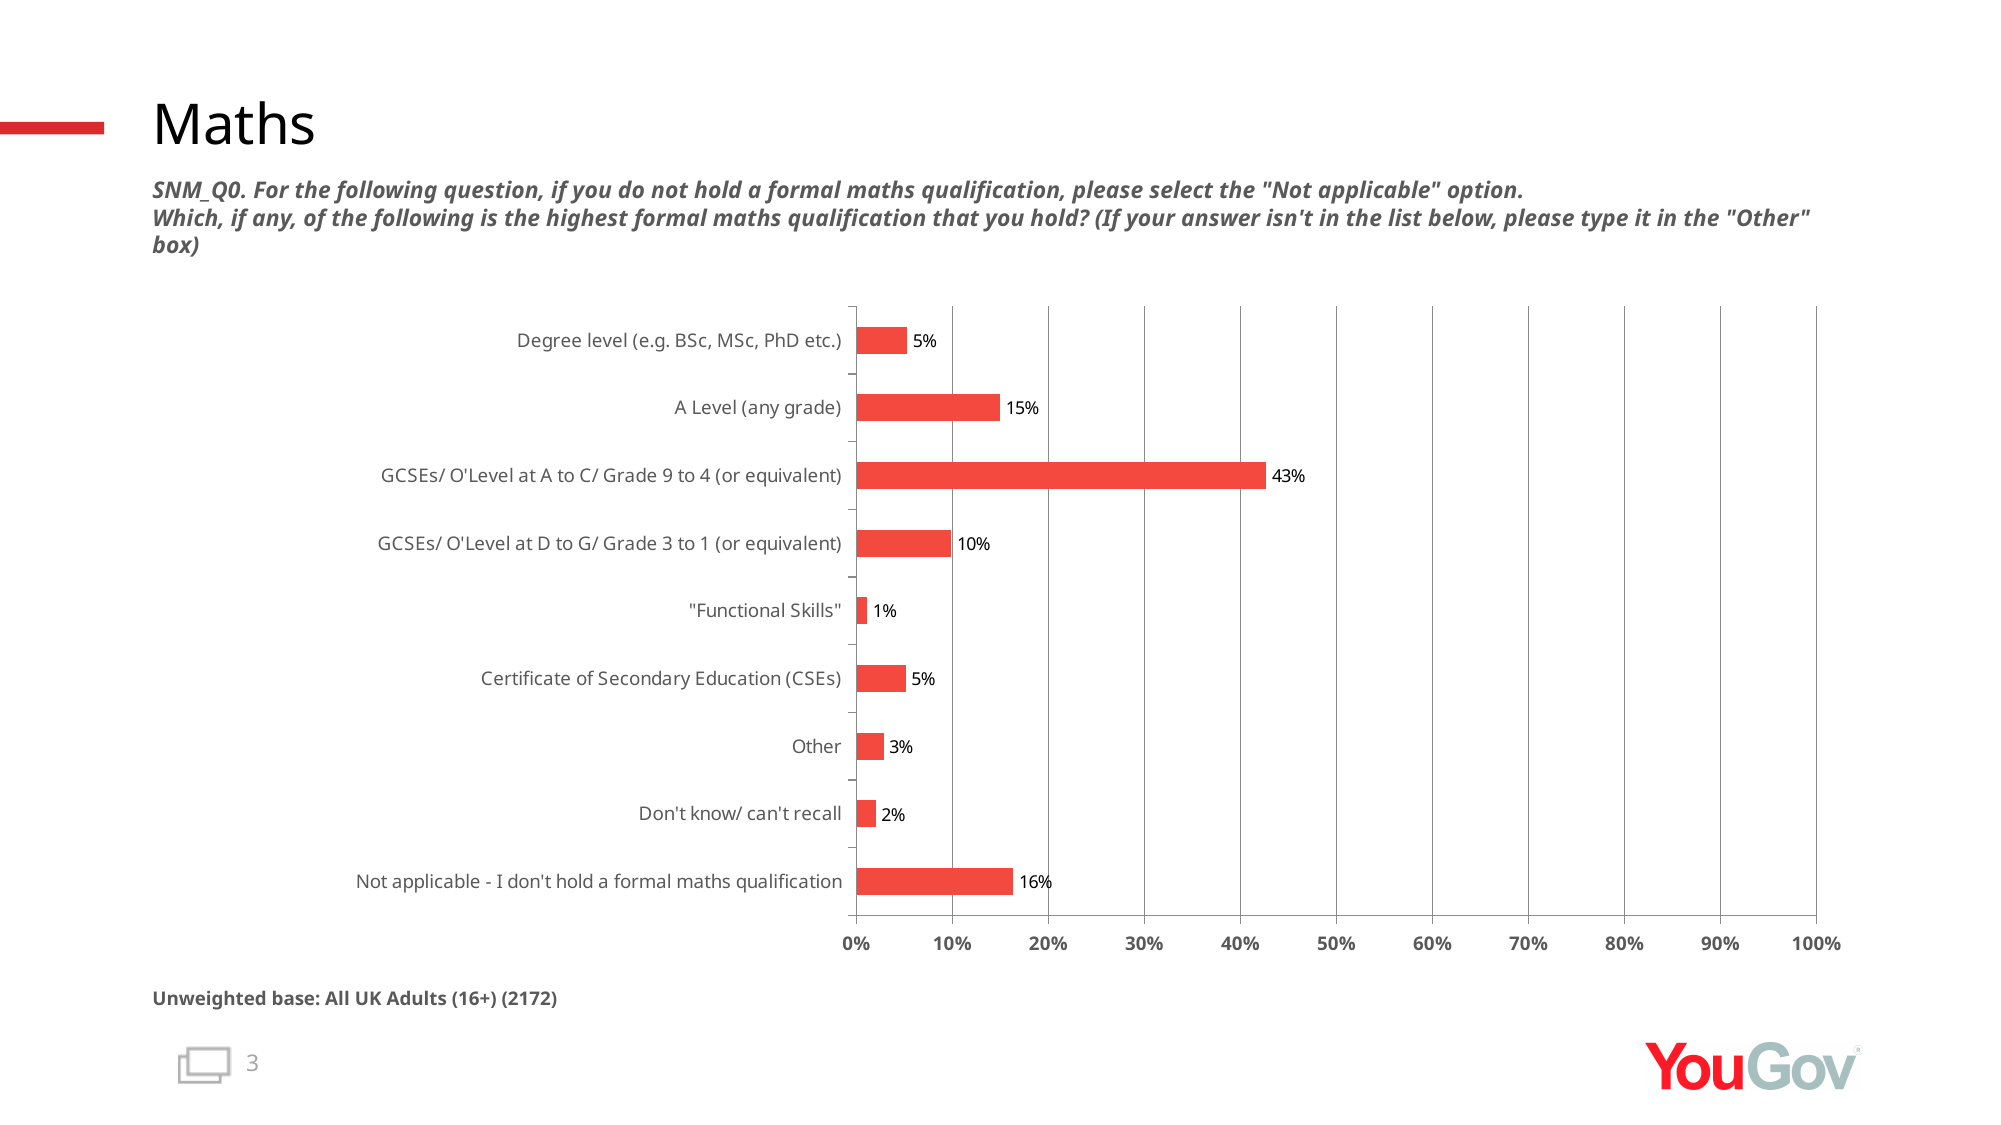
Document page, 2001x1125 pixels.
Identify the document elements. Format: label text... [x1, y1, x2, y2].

text_box SNM_Q0. For the following question, if you do not hold a formal maths qualification, please select the "Not applicable" option. Which, if any, of the following is the highest formal maths qualification that you hold? (If your answer isn't in the list below, please type it in the "Other" box) [137, 168, 1863, 267]
picture [178, 1046, 232, 1086]
chart [137, 283, 1863, 963]
text_box Unweighted base: All UK Adults (16+) (2172) [137, 979, 1863, 1044]
title Maths [137, 88, 1863, 165]
picture [1645, 1044, 1863, 1090]
